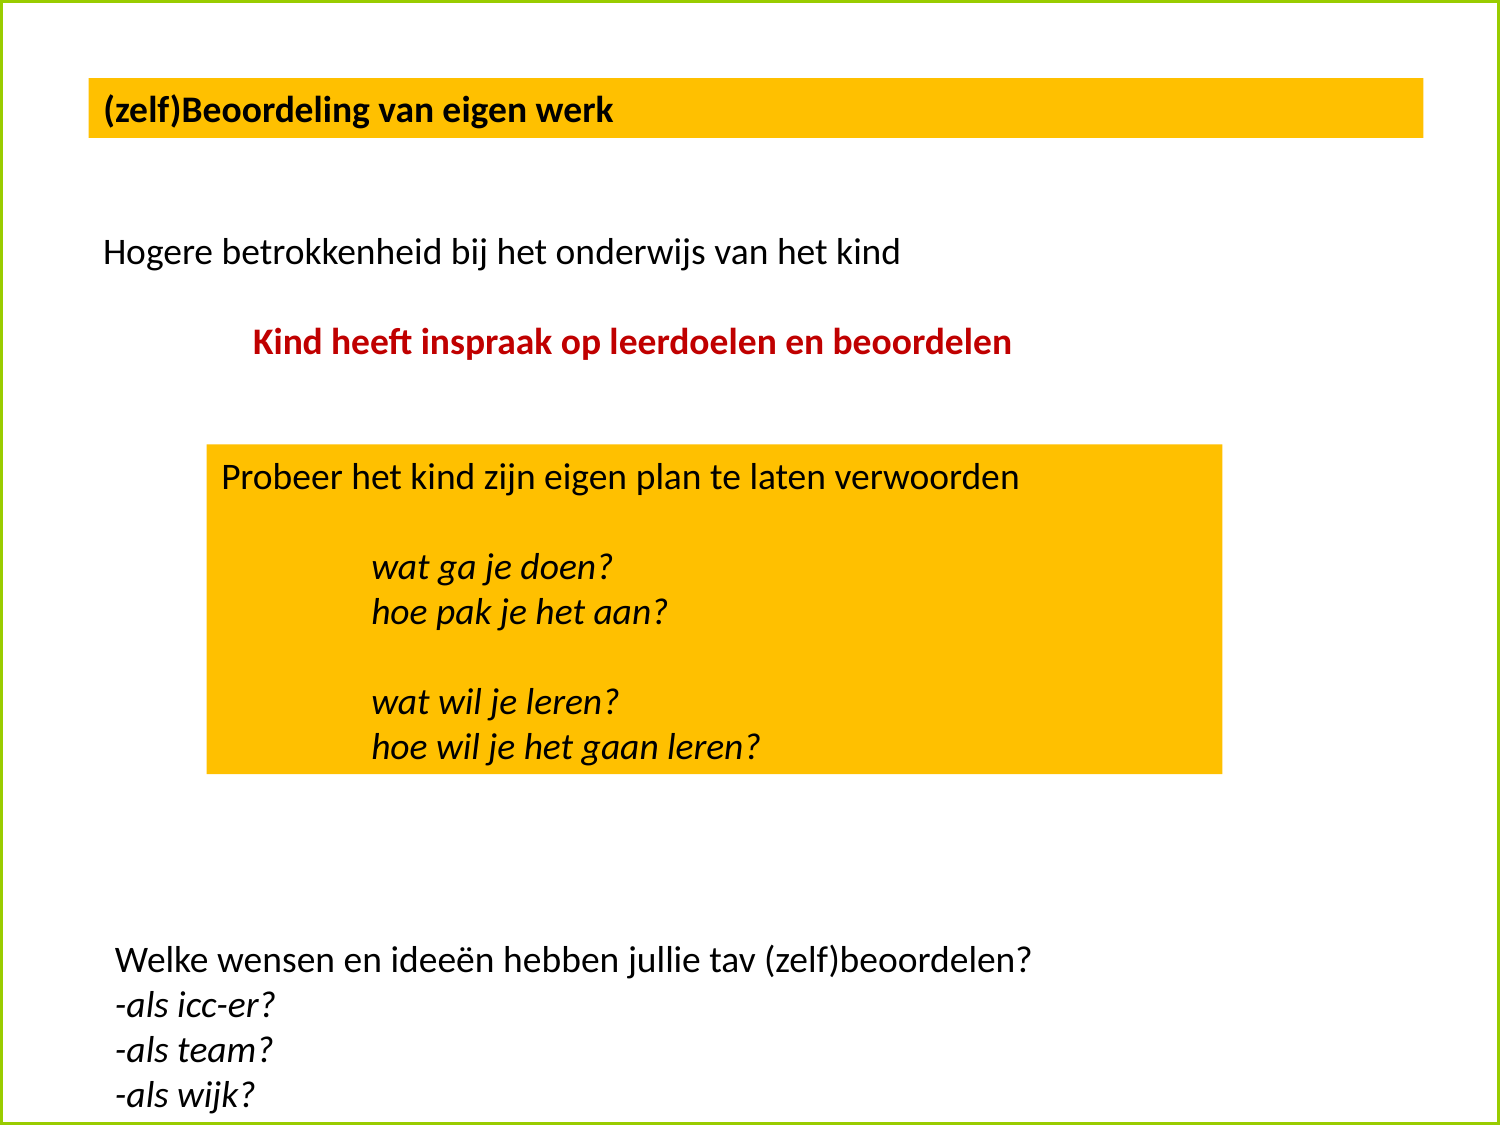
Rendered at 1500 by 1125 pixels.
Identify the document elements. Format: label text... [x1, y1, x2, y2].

text_box Welke wensen en ideeën hebben jullie tav (zelf)beoordelen? -als icc-er? -als team? -als wijk? [100, 928, 1424, 1123]
text_box (zelf)Beoordeling van eigen werk [88, 78, 1424, 138]
text_box [0, 0, 1500, 1125]
text_box Hogere betrokkenheid bij het onderwijs van het kind Kind heeft inspraak op leerdoelen en beoordelen [88, 219, 1223, 460]
text_box Probeer het kind zijn eigen plan te laten verwoorden wat ga je doen? hoe pak je het aan? wat wil je leren? hoe wil je het gaan leren? [206, 444, 1223, 775]
